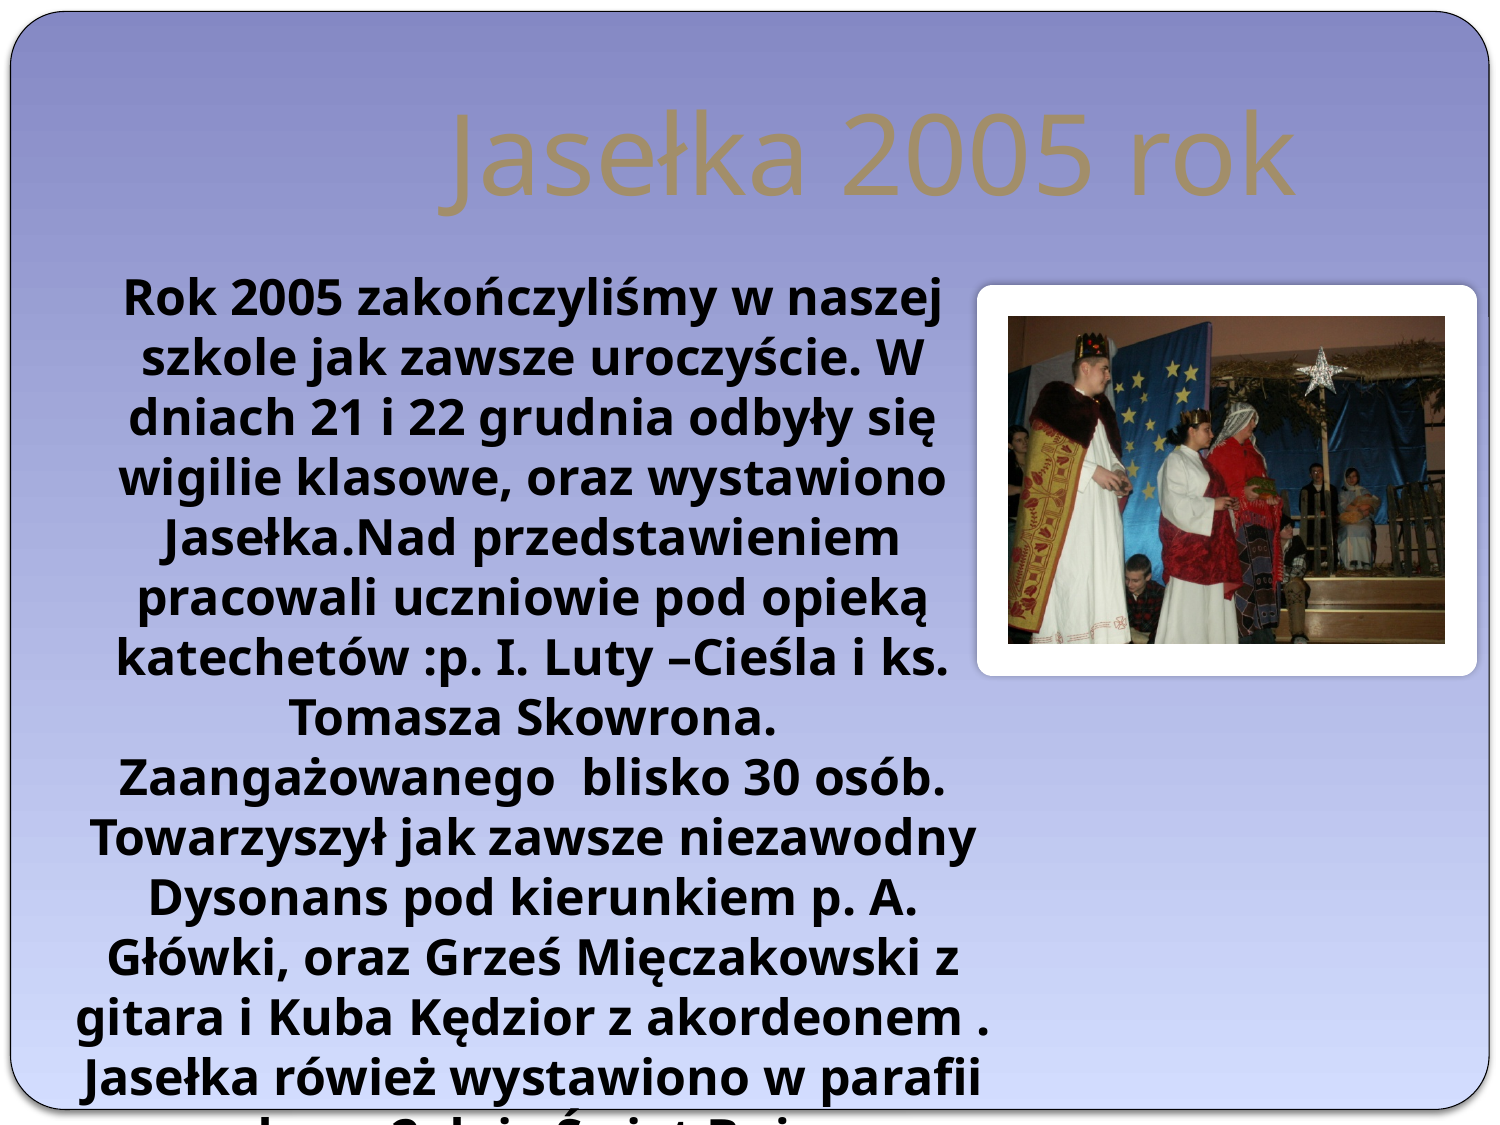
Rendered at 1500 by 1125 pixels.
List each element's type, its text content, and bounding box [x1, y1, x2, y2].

picture [1007, 316, 1446, 645]
title Jasełka 2005 rok [150, 45, 1425, 233]
text_box Rok 2005 zakończyliśmy w naszej szkole jak zawsze uroczyście. W dniach 21 i 22 grudnia odbyły się wigilie klasowe, oraz wystawiono Jasełka.Nad przedstawieniem pracowali uczniowie pod opieką katechetów :p. I. Luty –Cieśla i ks. Tomasza Skowrona. Zaangażowanego blisko 30 osób. Towarzyszył jak zawsze niezawodny Dysonans pod kierunkiem p. A. Główki, oraz Grześ Mięczakowski z gitara i Kuba Kędzior z akordeonem . Jasełka rówież wystawiono w parafii podczas 2 dnia Świąt Bożego Narodzenia . [58, 257, 1008, 1125]
